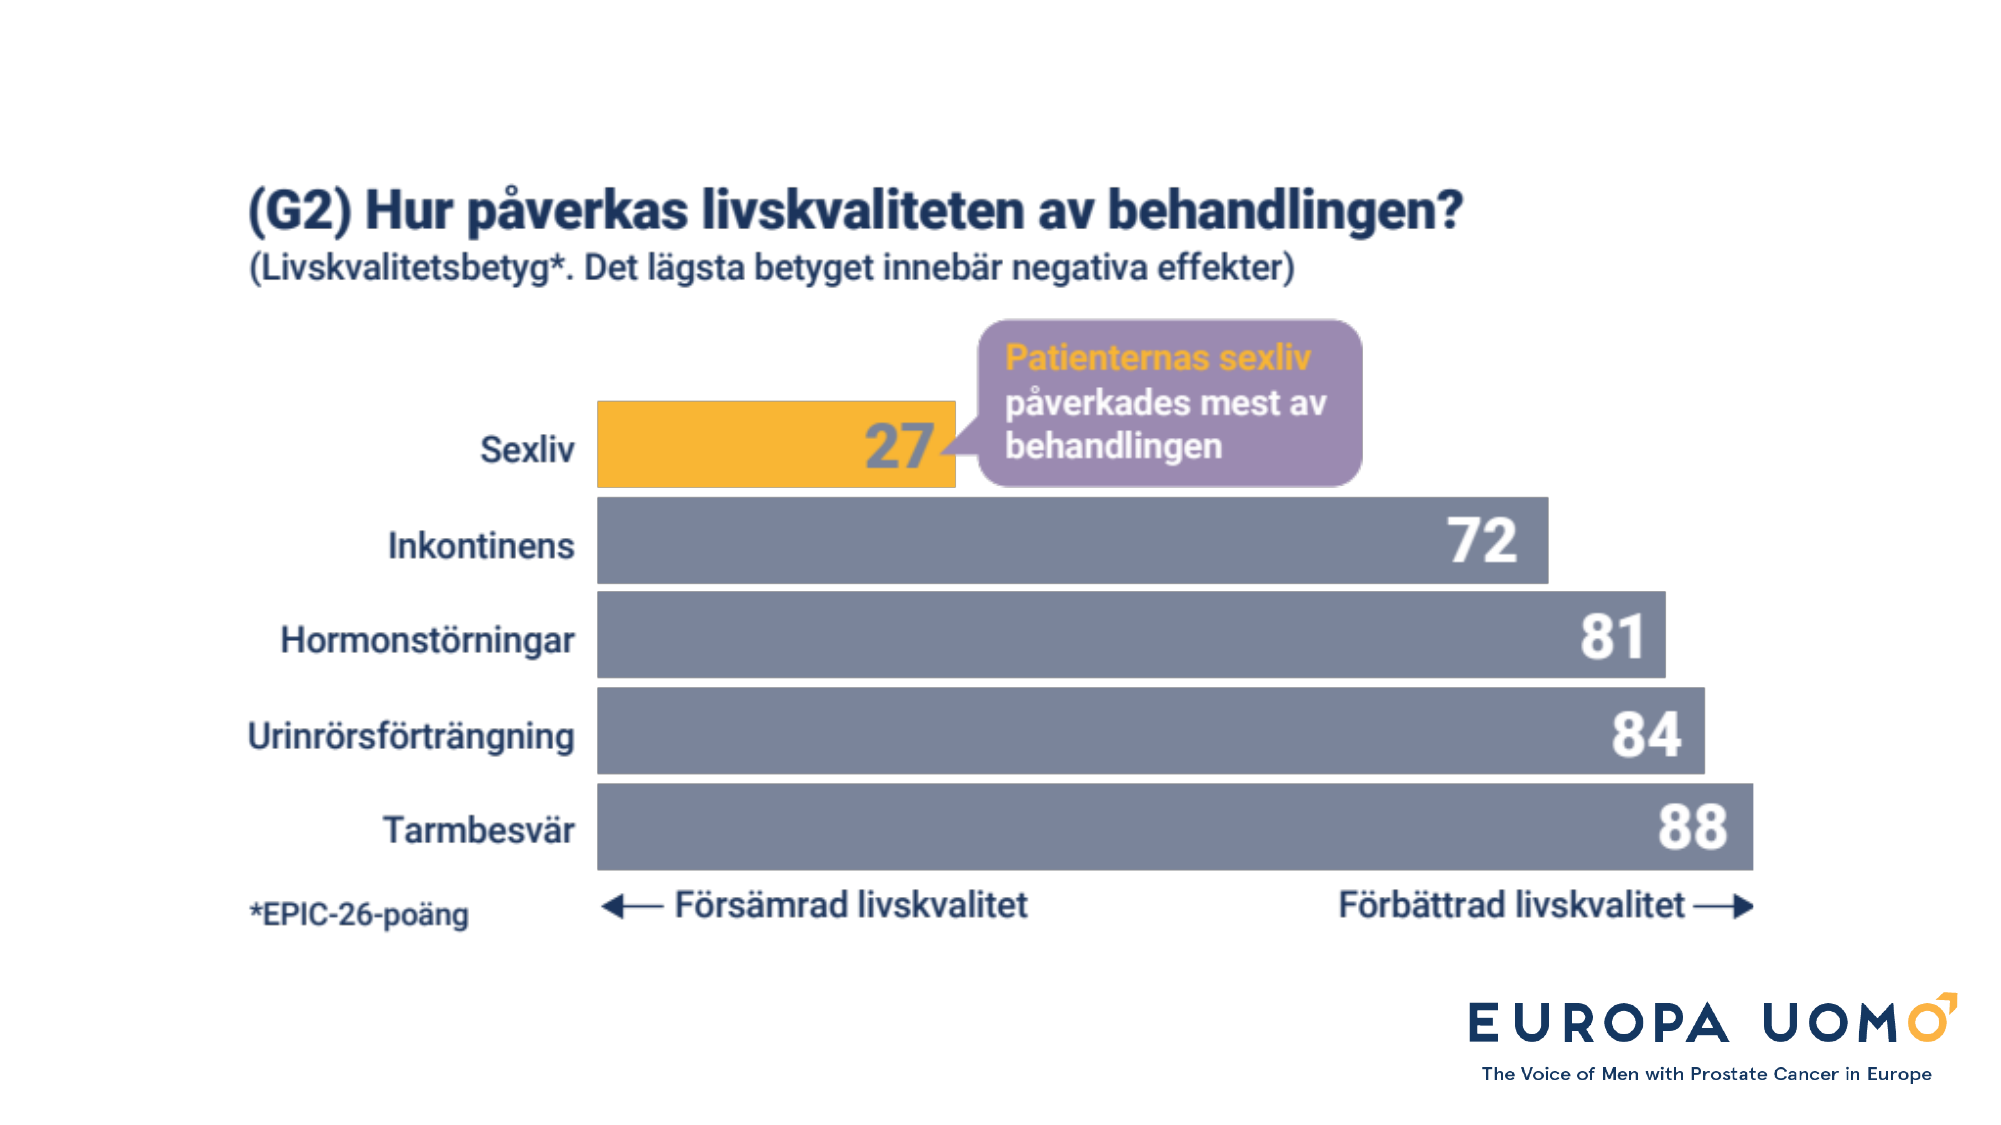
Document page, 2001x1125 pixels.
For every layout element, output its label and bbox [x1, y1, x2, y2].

picture [246, 180, 1754, 945]
picture [1455, 992, 1958, 1085]
